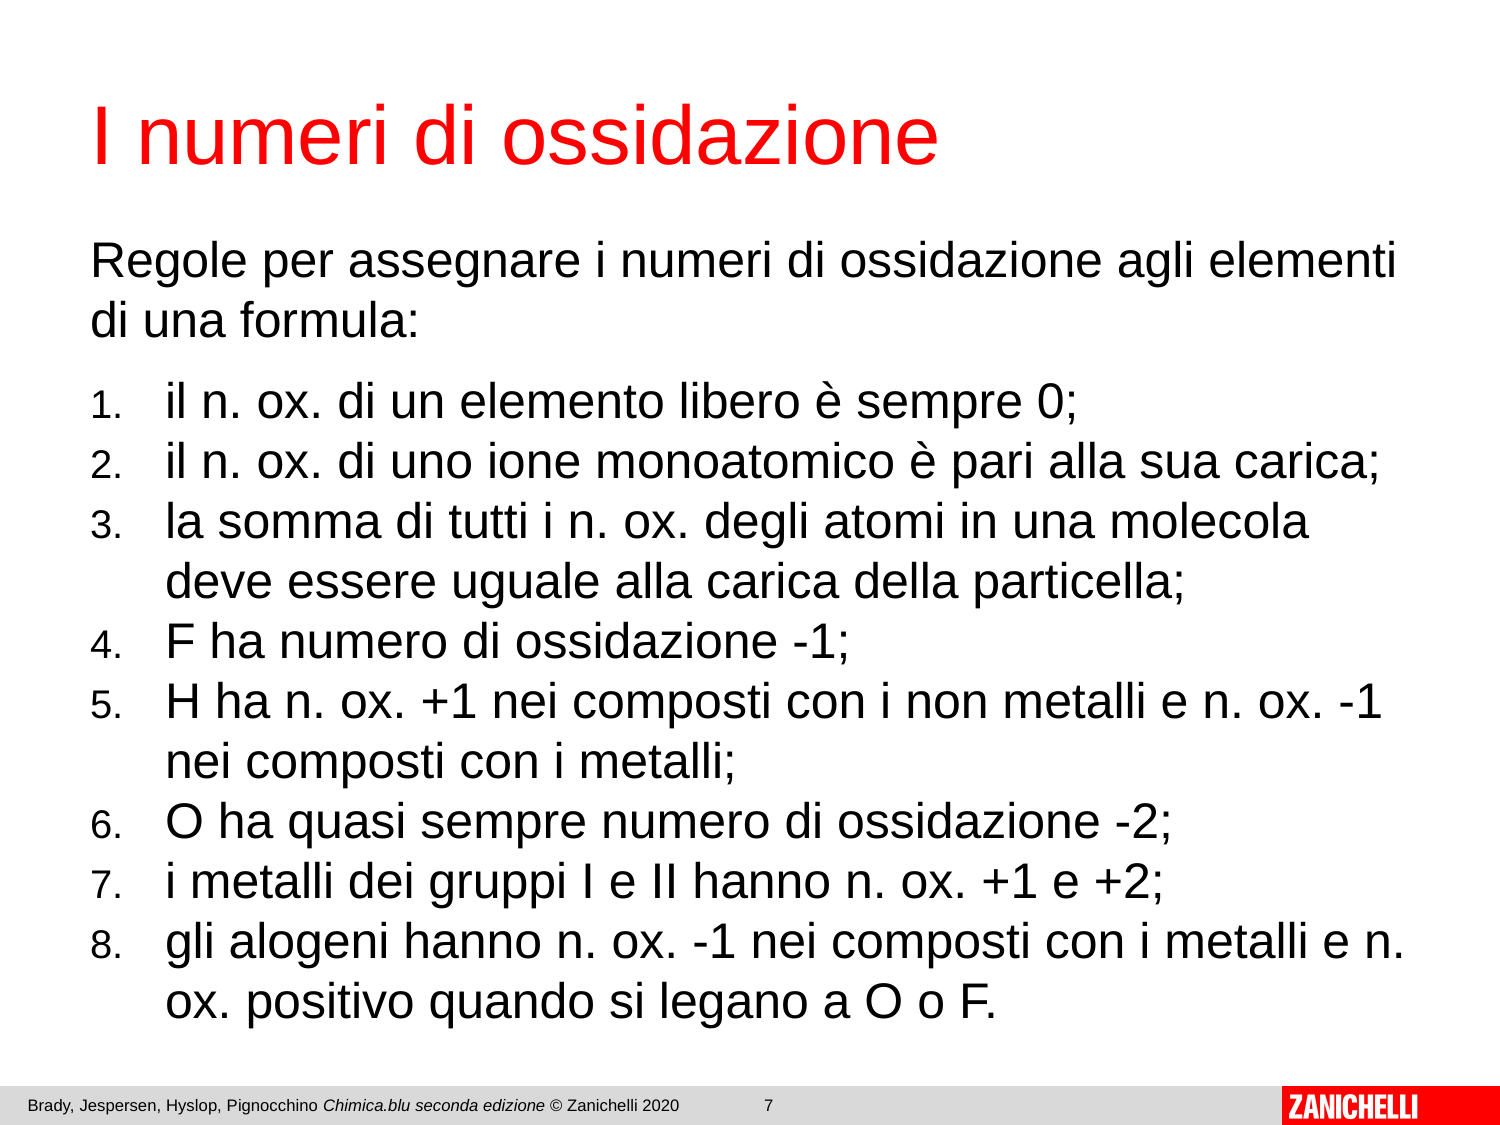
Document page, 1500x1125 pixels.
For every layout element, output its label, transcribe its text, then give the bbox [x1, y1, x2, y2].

title I numeri di ossidazione [75, 62, 1424, 213]
footer Brady, Jespersen, Hyslop, Pignocchino Chimica.blu seconda edizione © Zanichelli 2020 [12, 1086, 857, 1125]
list Regole per assegnare i numeri di ossidazione agli elementi di una formula: il n. ox. di un elemento libero è sempre 0; il n. ox. di uno ione monoatomico è pari alla sua carica; la somma di tutti i n. ox. degli atomi in una molecola deve essere uguale alla carica della particella; F ha numero di ossidazione -1; H ha n. ox. +1 nei composti con i non metalli e n. ox. -1 nei composti con i metalli; O ha quasi sempre numero di ossidazione -2; i metalli dei gruppi I e II hanno n. ox. +1 e +2; gli alogeni hanno n. ox. -1 nei composti con i metalli e n. ox. positivo quando si legano a O o F. [75, 219, 1424, 1063]
picture [1282, 1086, 1500, 1125]
